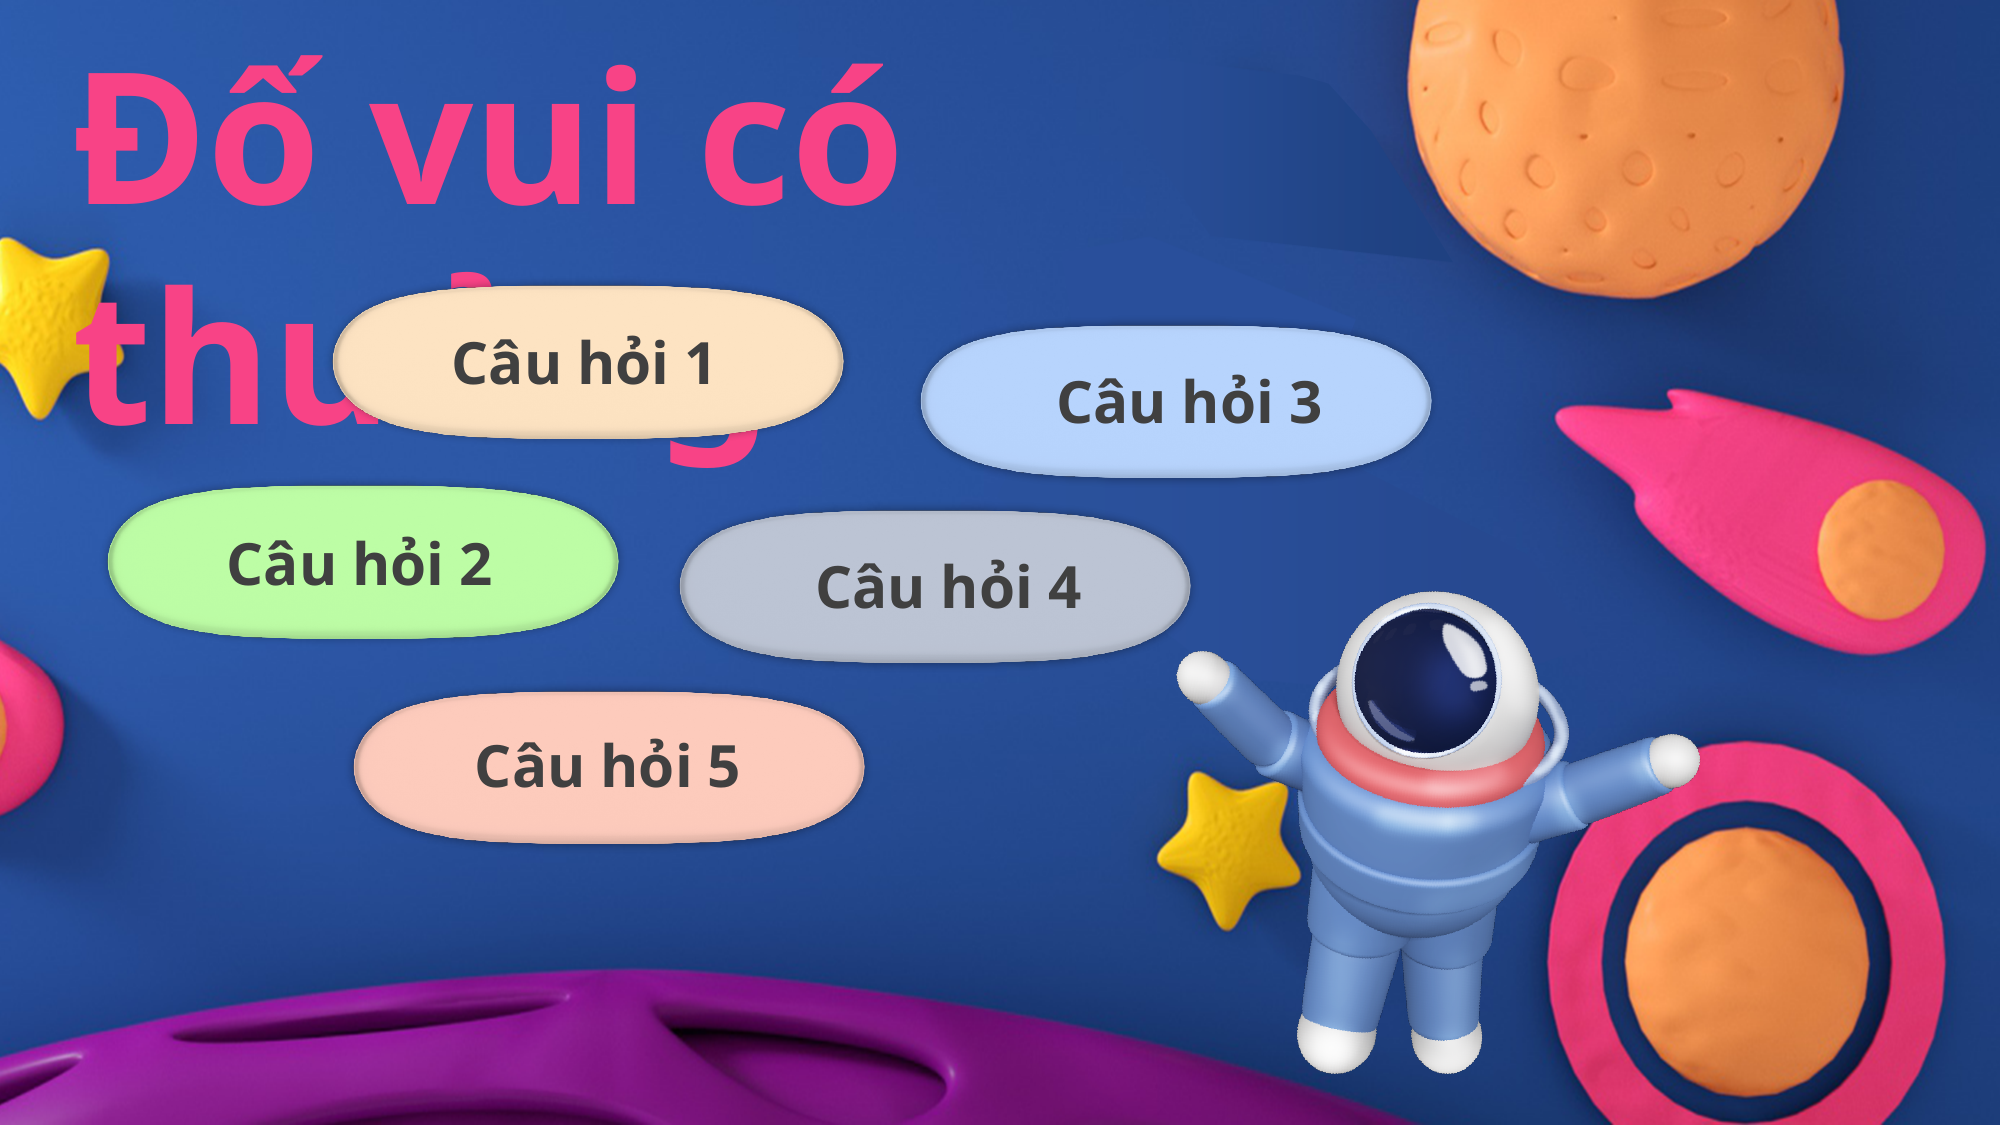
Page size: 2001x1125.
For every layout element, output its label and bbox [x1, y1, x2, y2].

text_box [910, 319, 1441, 485]
text_box [343, 685, 874, 851]
text_box [97, 479, 628, 646]
picture [0, 0, 2000, 1125]
text_box [322, 279, 853, 446]
text_box [669, 504, 1200, 670]
